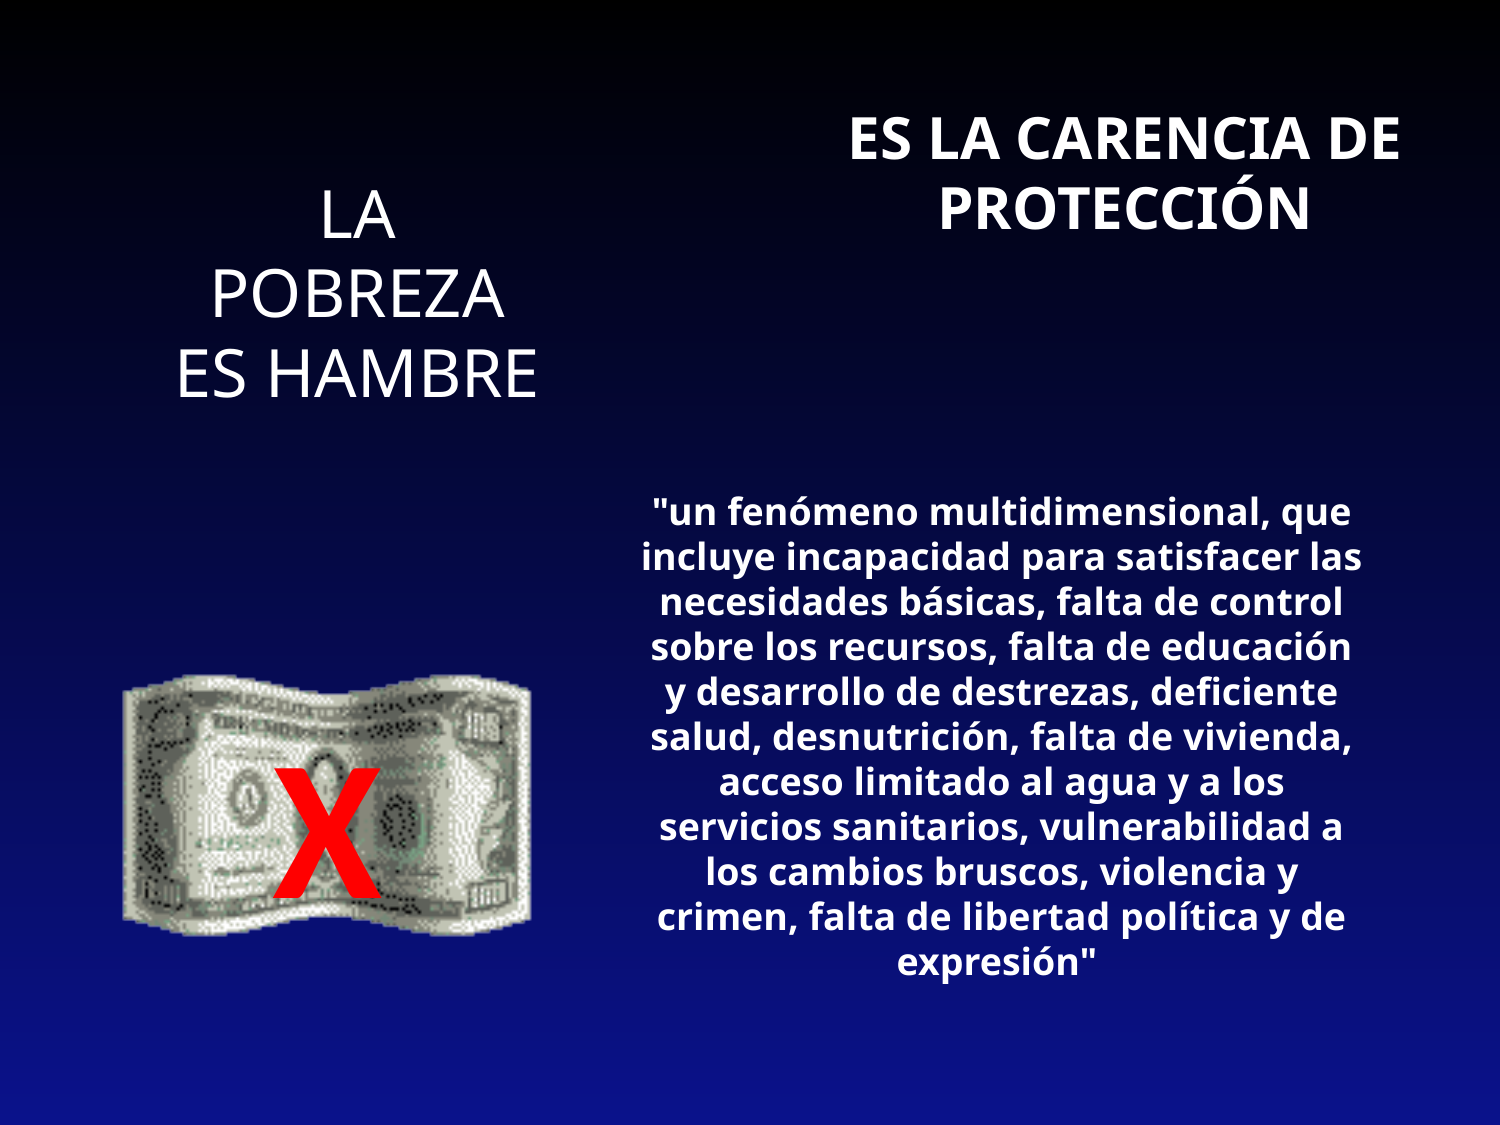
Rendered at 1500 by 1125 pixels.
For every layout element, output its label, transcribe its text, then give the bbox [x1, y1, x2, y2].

picture [93, 667, 563, 944]
text_box la pobreza es hambre [152, 163, 563, 419]
text_box Es la carencia de protección [831, 93, 1418, 249]
text_box "un fenómeno multidimensional, que incluye incapacidad para satisfacer las necesidades básicas, falta de control sobre los recursos, falta de educación y desarrollo de destrezas, deficiente salud, desnutrición, falta de vivienda, acceso limitado al agua y a los servicios sanitarios, vulnerabilidad a los cambios bruscos, violencia y crimen, falta de libertad política y de expresión" [621, 480, 1383, 991]
